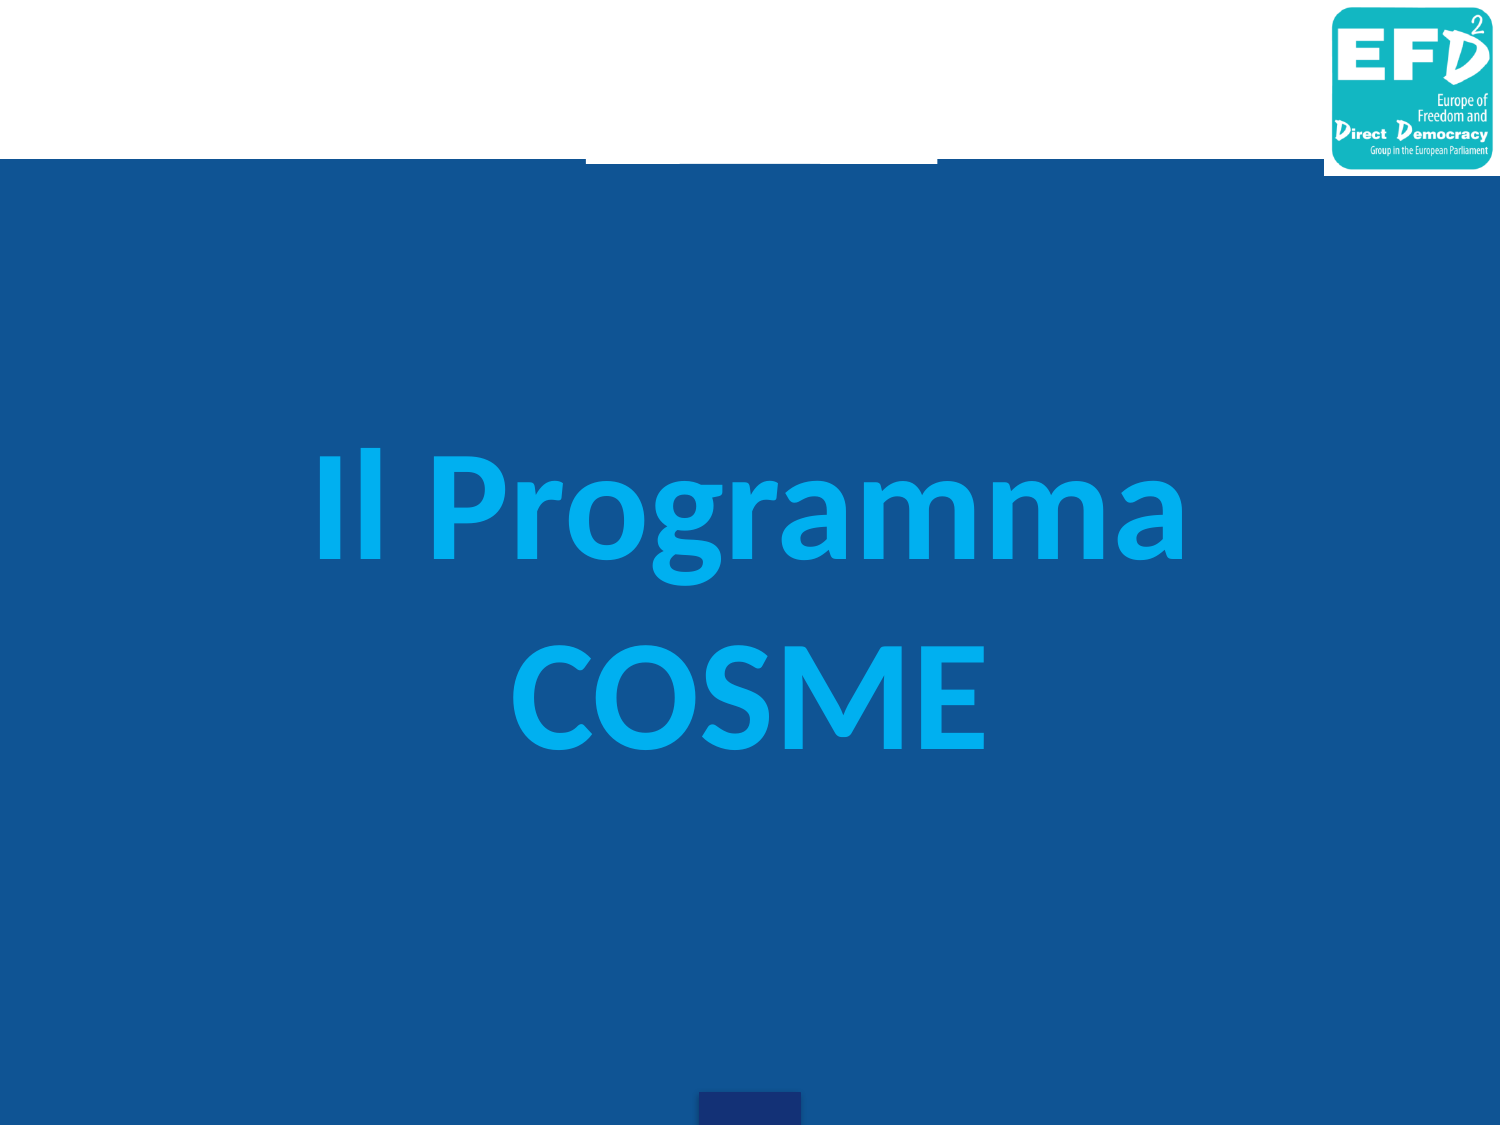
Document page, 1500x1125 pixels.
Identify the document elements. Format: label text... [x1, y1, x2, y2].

picture [1323, 0, 1500, 177]
title Il Programma COSME [116, 526, 1383, 657]
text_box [585, 34, 938, 212]
